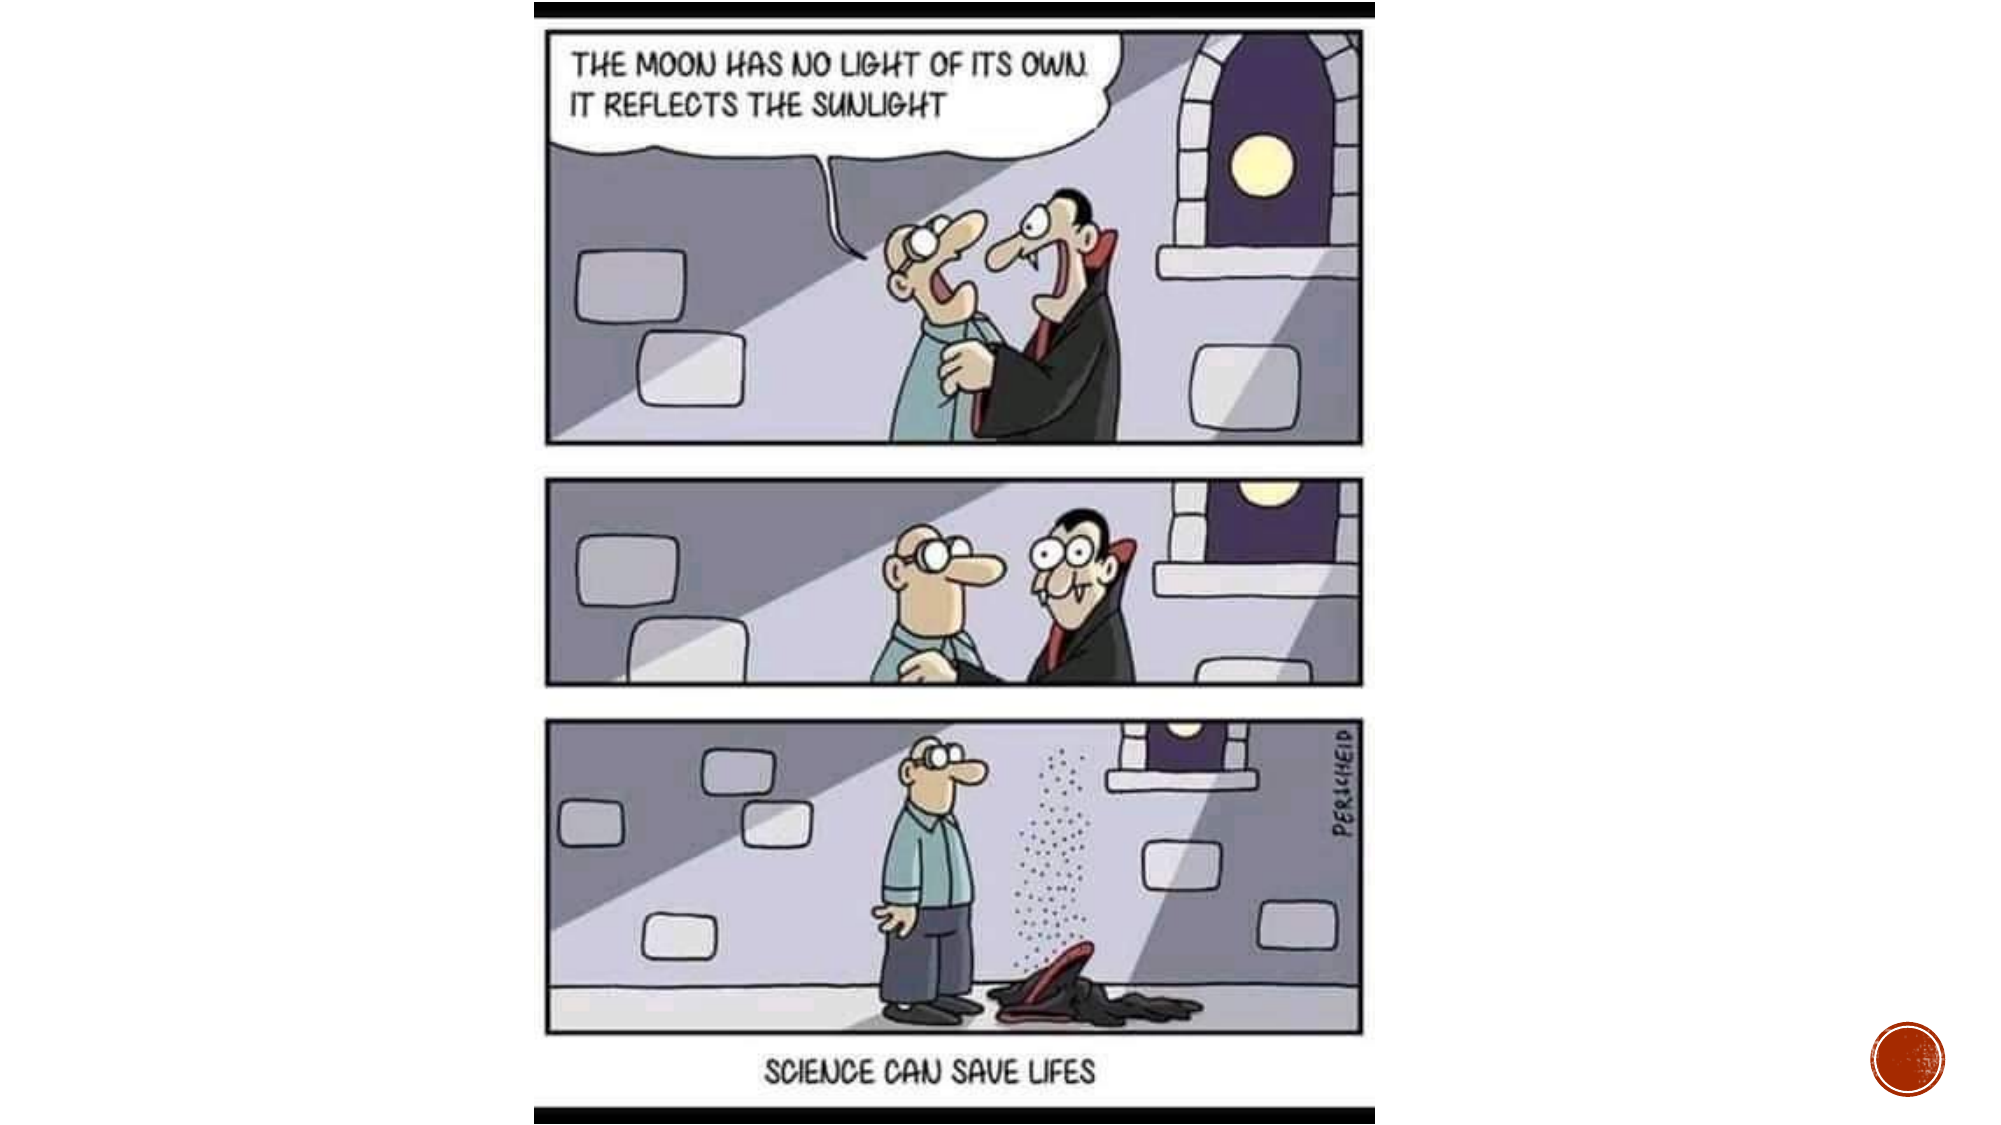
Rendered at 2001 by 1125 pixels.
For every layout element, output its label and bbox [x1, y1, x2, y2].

picture [534, 2, 1375, 1124]
